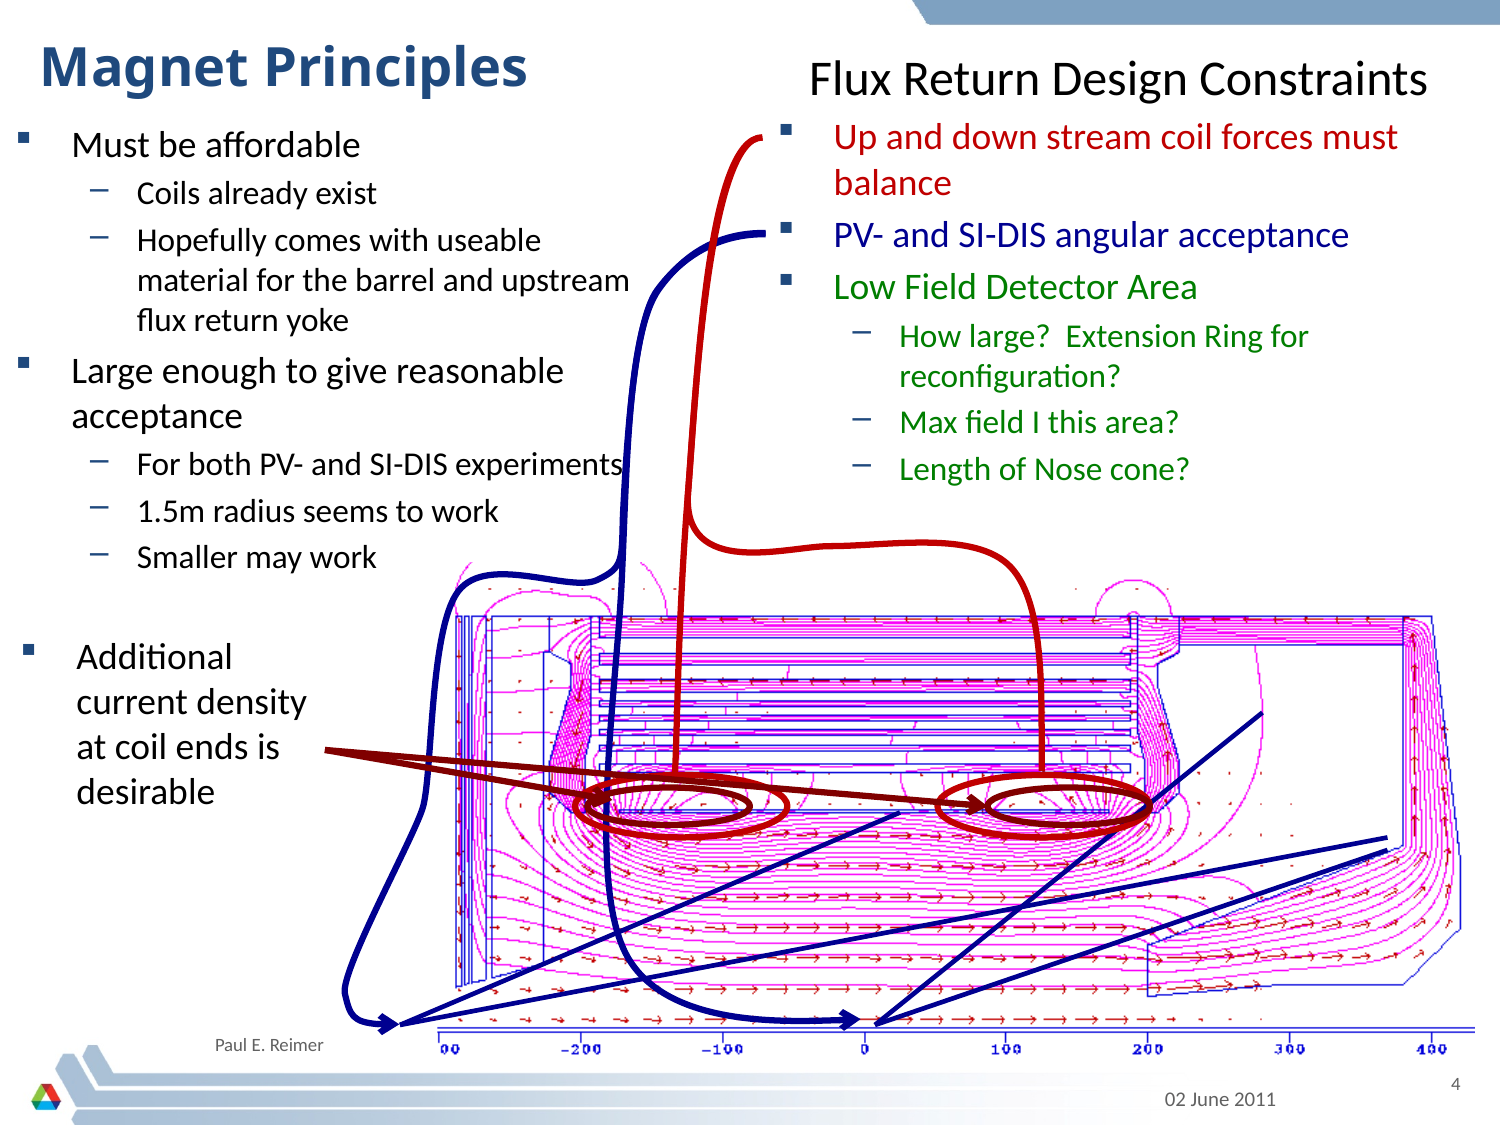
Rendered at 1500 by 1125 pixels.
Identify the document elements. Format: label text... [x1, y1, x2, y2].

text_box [574, 832, 1151, 838]
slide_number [1149, 1077, 1376, 1113]
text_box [324, 749, 1151, 826]
text_box Flux Return Design Constraints Up and down stream coil forces must balance PV- and SI-DIS angular acceptance Low Field Detector Area How large? Extension Ring for reconfiguration? Max field I this area? Length of Nose cone? [762, 37, 1475, 561]
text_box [574, 137, 1151, 749]
slide_number 4 [1412, 1064, 1476, 1125]
list Must be affordable Coils already exist Hopefully comes with useable material for the barrel and upstream flux return yoke Large enough to give reasonable acceptance For both PV- and SI-DIS experiments 1.5m radius seems to work Smaller may work [0, 112, 676, 663]
footer Paul E. Reimer [199, 1024, 437, 1063]
text_box Additional current density at coil ends is desirable [5, 624, 325, 875]
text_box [344, 232, 1388, 1026]
picture [0, 562, 1500, 1125]
picture [0, 0, 1500, 26]
title Magnet Principles [24, 24, 688, 135]
